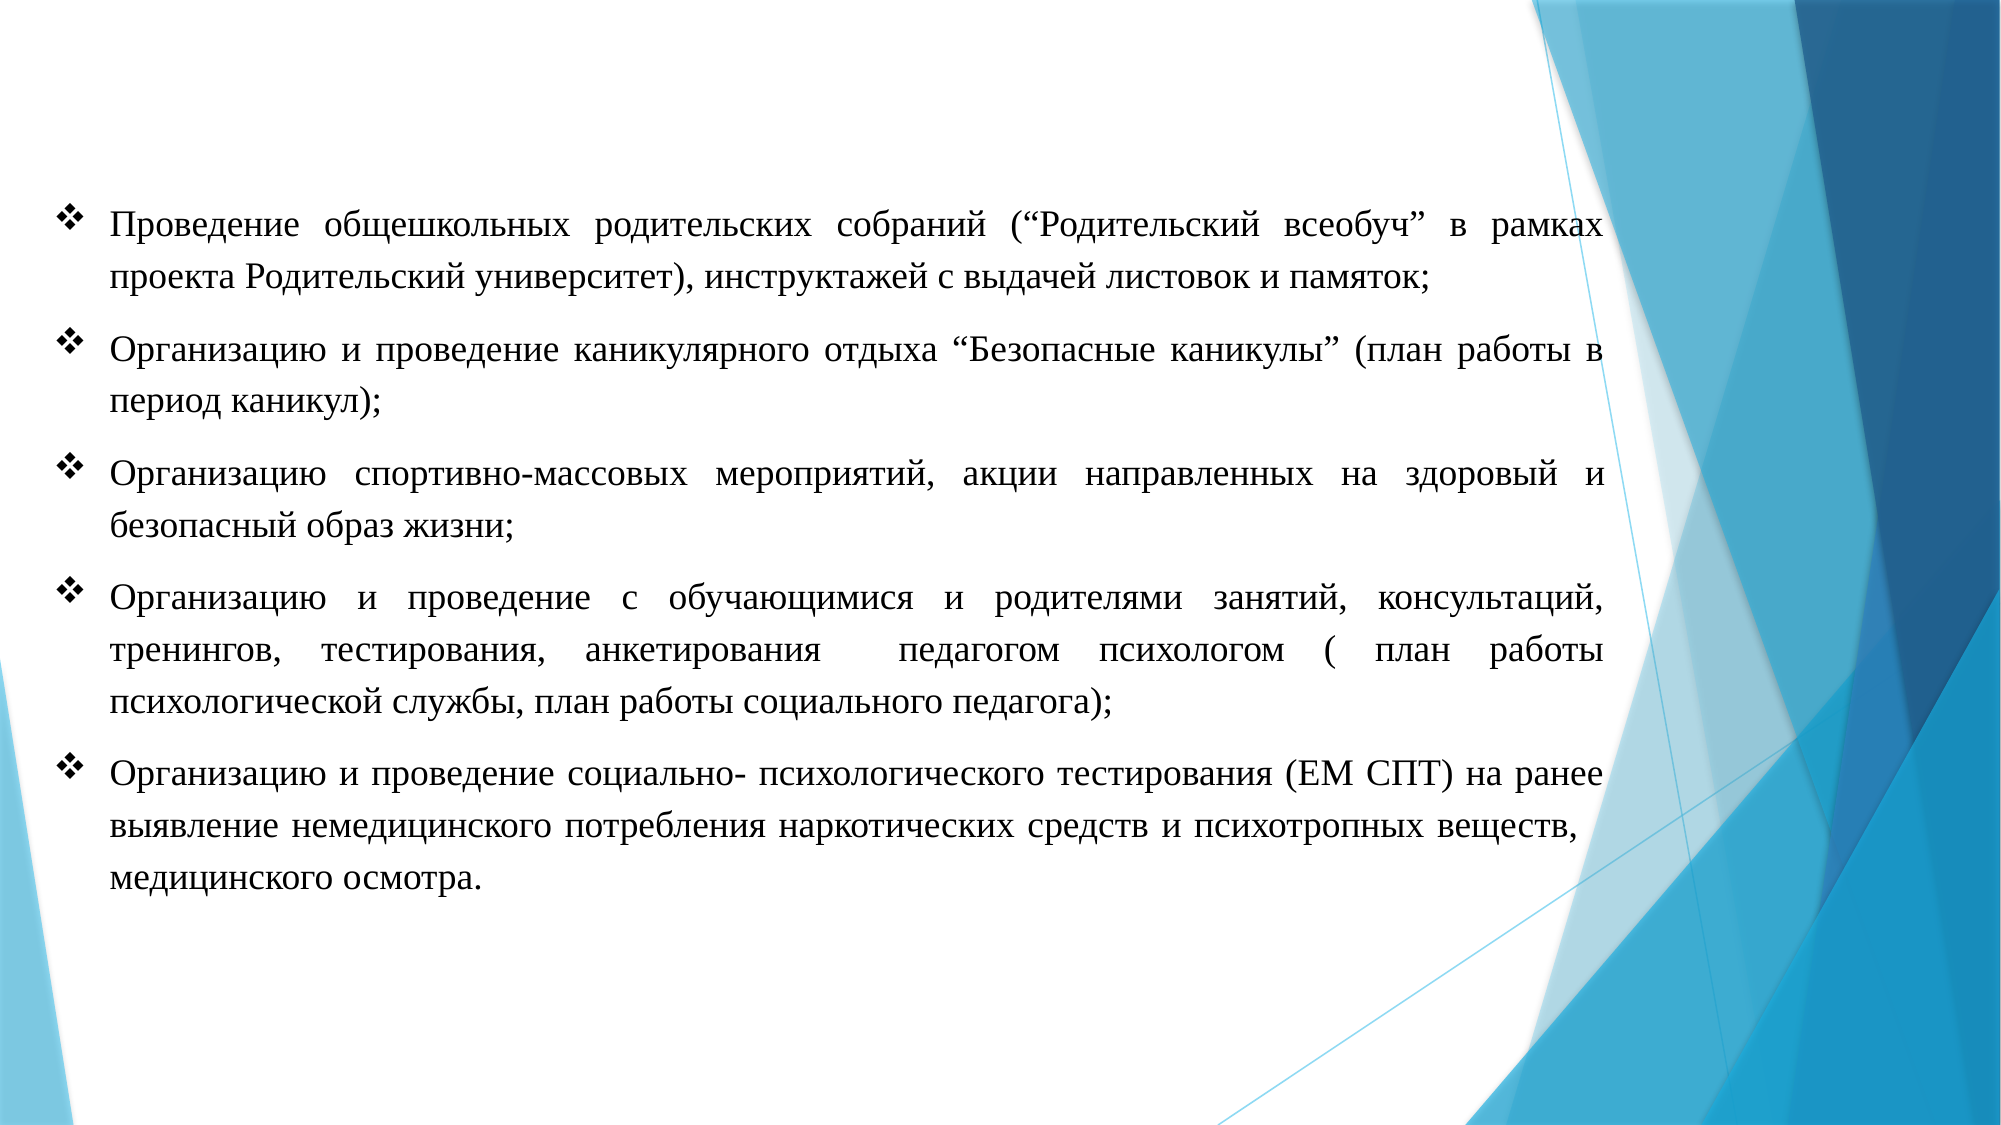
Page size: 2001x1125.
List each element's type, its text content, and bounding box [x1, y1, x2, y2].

text_box Проведение общешкольных родительских собраний (“Родительский всеобуч” в рамках проекта Родительский университет), инструктажей с выдачей листовок и памяток; Организацию и проведение каникулярного отдыха “Безопасные каникулы” (план работы в период каникул); Организацию спортивно-массовых мероприятий, акции направленных на здоровый и безопасный образ жизни; Организацию и проведение с обучающимися и родителями занятий, консультаций, тренингов, тестирования, анкетирования педагогом психологом ( план работы психологической службы, план работы социального педагога); Организацию и проведение социально- психологического тестирования (ЕМ СПТ) на ранее выявление немедицинского потребления наркотических средств и психотропных веществ, медицинского осмотра. [38, 185, 1620, 977]
